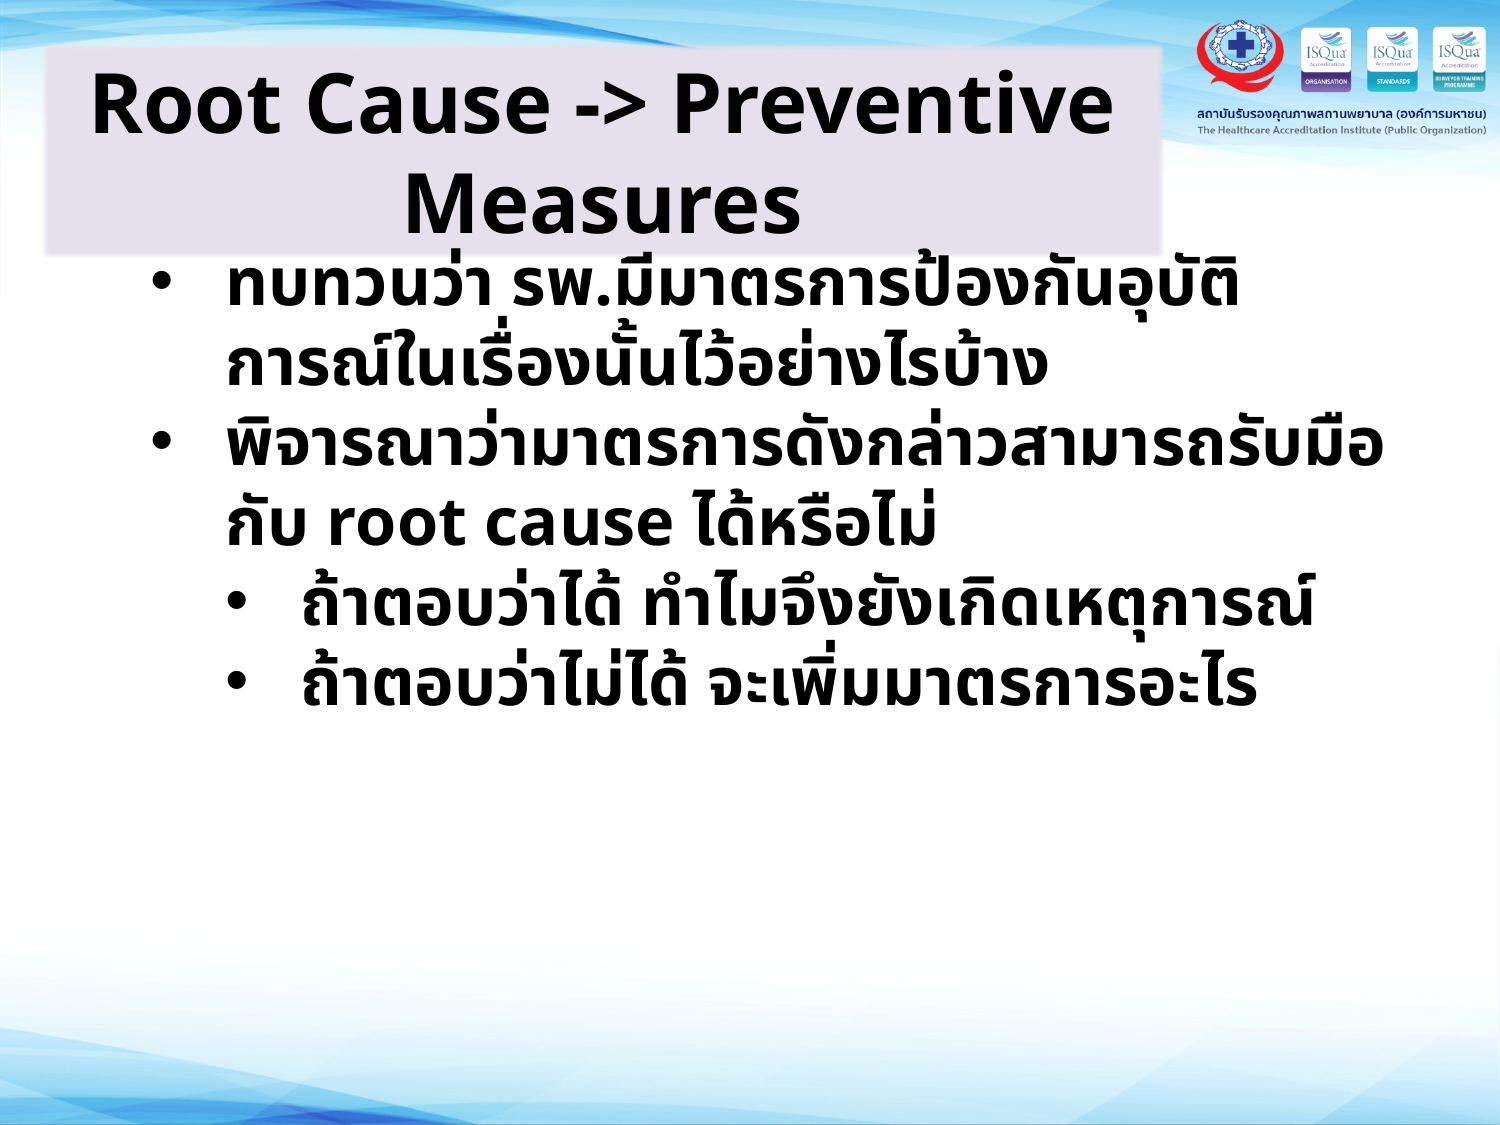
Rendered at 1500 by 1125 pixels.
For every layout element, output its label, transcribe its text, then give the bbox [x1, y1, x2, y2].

picture [0, 645, 1500, 1125]
picture [0, 0, 1500, 492]
text_box Root Cause -> Preventive Measures [50, 51, 1158, 252]
text_box ทบทวนว่า รพ.มีมาตรการป้องกันอุบัติการณ์ในเรื่องนั้นไว้อย่างไรบ้าง พิจารณาว่ามาตรการดังกล่าวสามารถรับมือกับ root cause ได้หรือไม่ ถ้าตอบว่าได้ ทำไมจึงยังเกิดเหตุการณ์ ถ้าตอบว่าไม่ได้ จะเพิ่มมาตรการอะไร [135, 231, 1416, 727]
